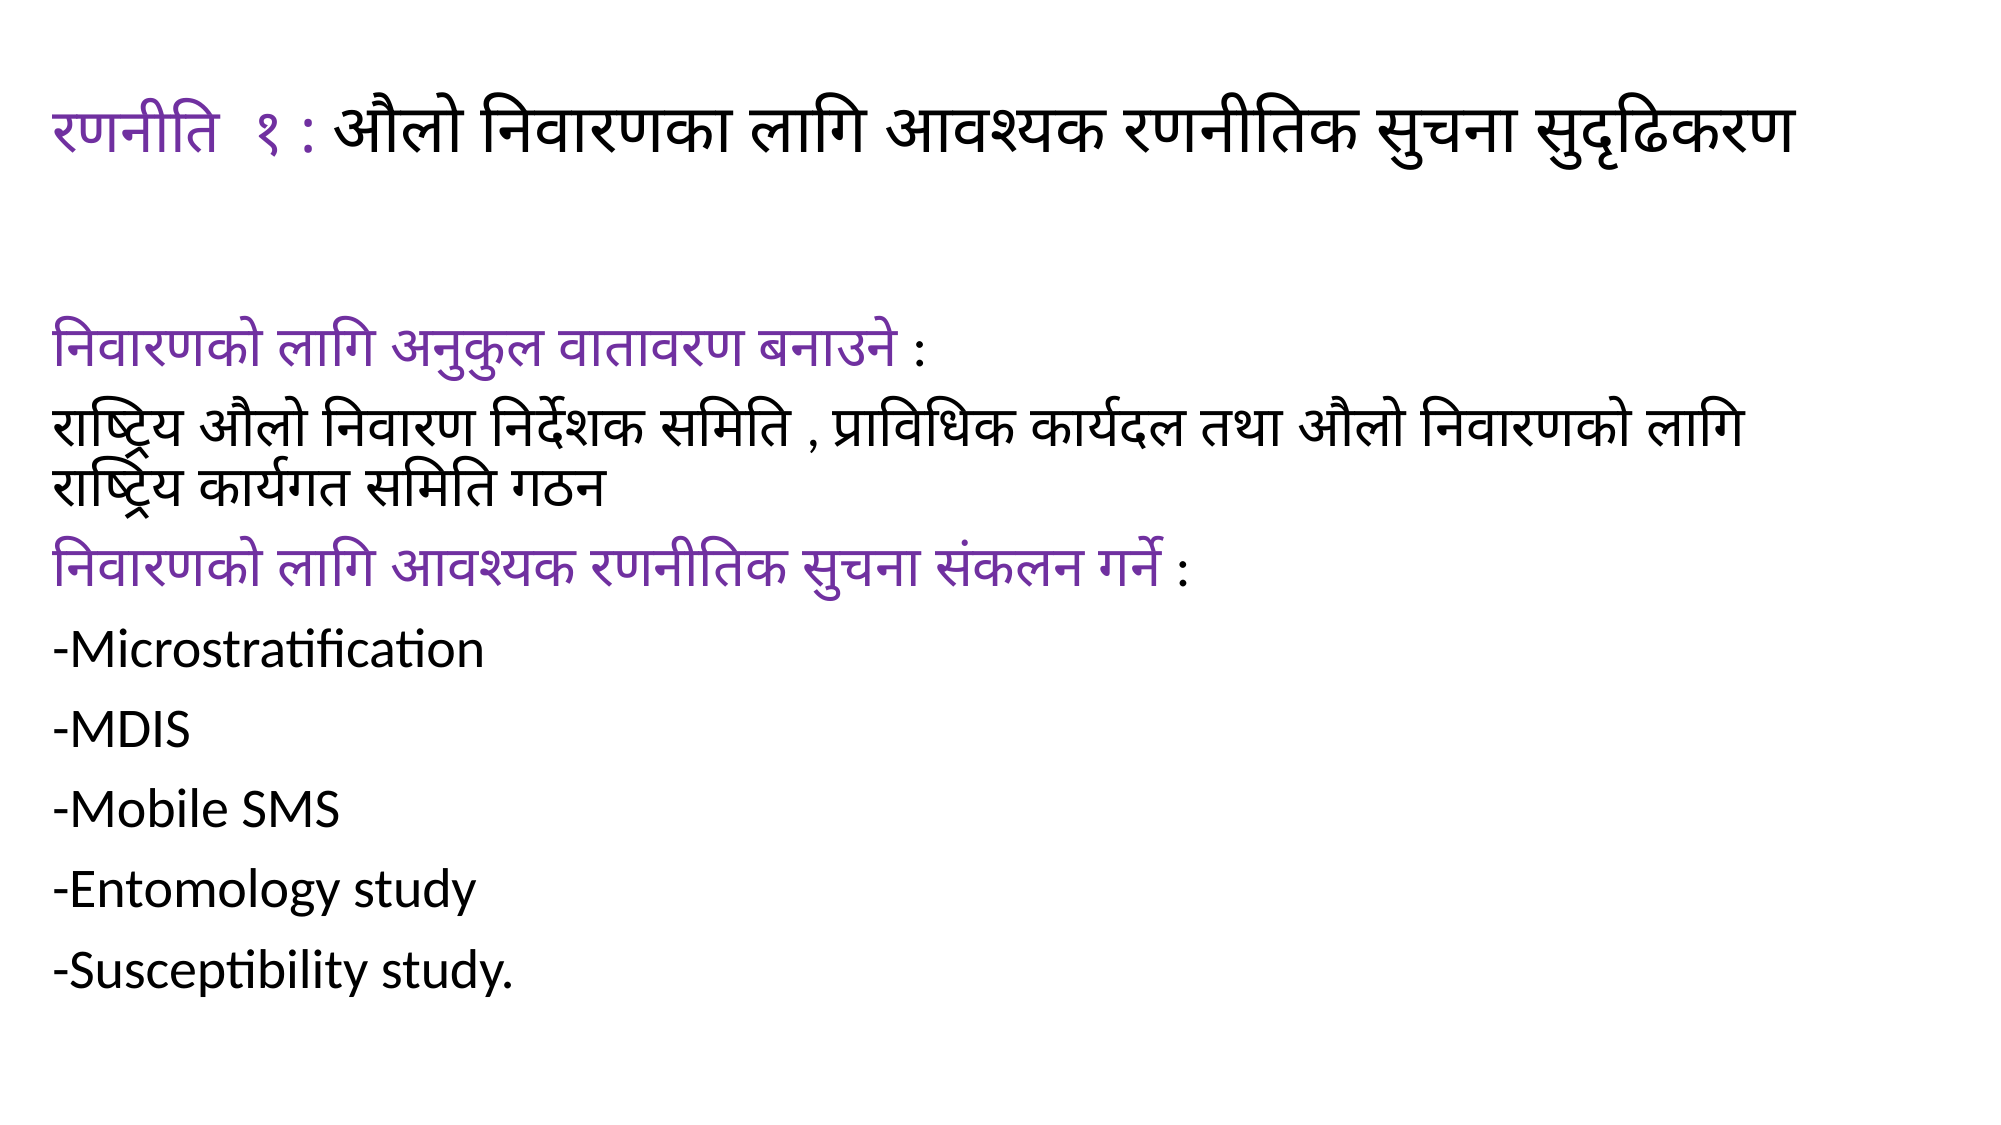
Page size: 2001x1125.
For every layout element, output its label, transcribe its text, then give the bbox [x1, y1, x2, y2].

title रणनीति १ : औलो निवारणका लागि आवश्यक रणनीतिक सुचना सुदृढिकरण [37, 59, 1929, 201]
list निवारणको लागि अनुकुल वातावरण बनाउने : राष्ट्रिय औलो निवारण निर्देशक समिति , प्राविधिक कार्यदल तथा औलो निवारणको लागि राष्ट्रिय कार्यगत समिति गठन निवारणको लागि आवश्यक रणनीतिक सुचना संकलन गर्ने : -Microstratification -MDIS -Mobile SMS -Entomology study -Susceptibility study. [37, 223, 1863, 1014]
